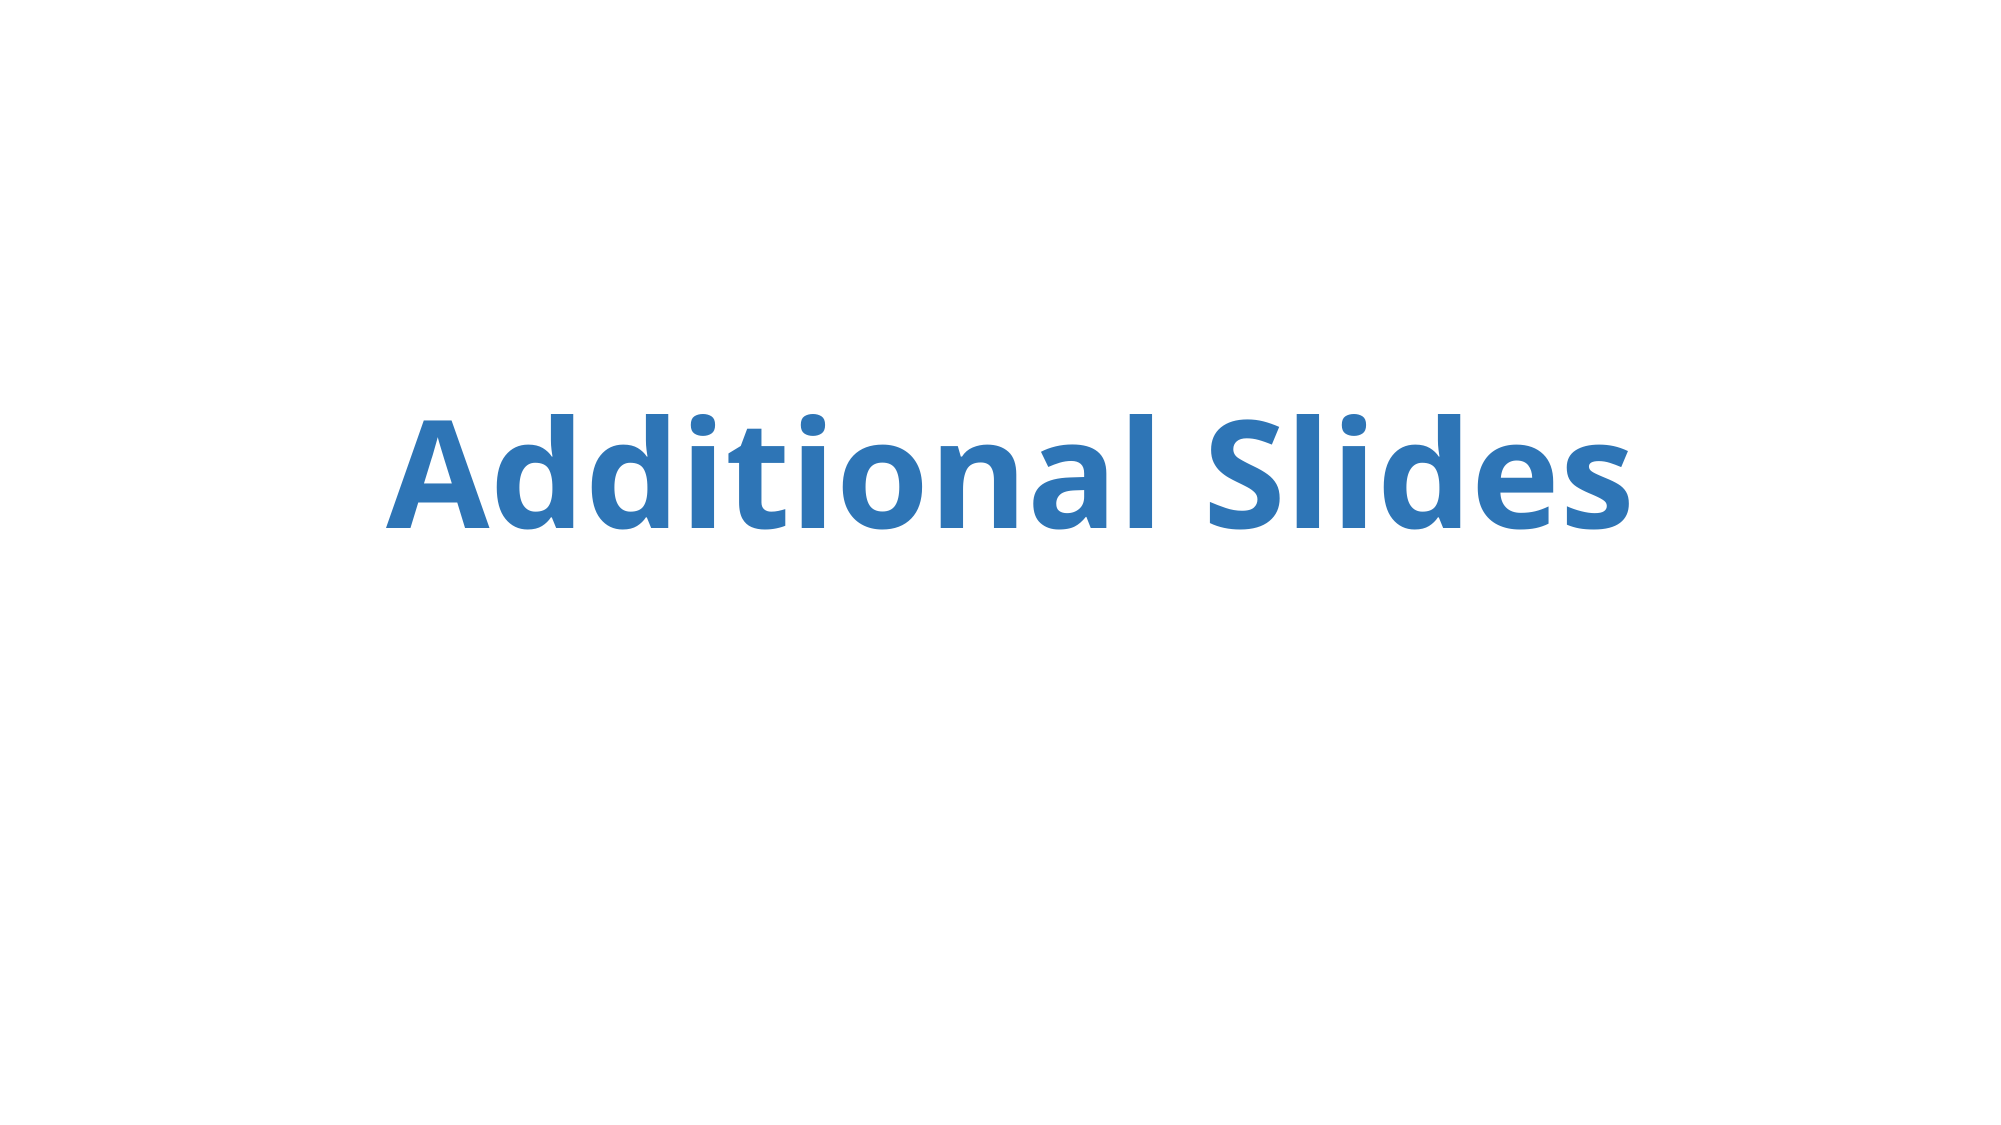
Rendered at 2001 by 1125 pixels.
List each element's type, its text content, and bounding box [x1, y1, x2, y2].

text_box Additional Slides [251, 374, 1772, 562]
